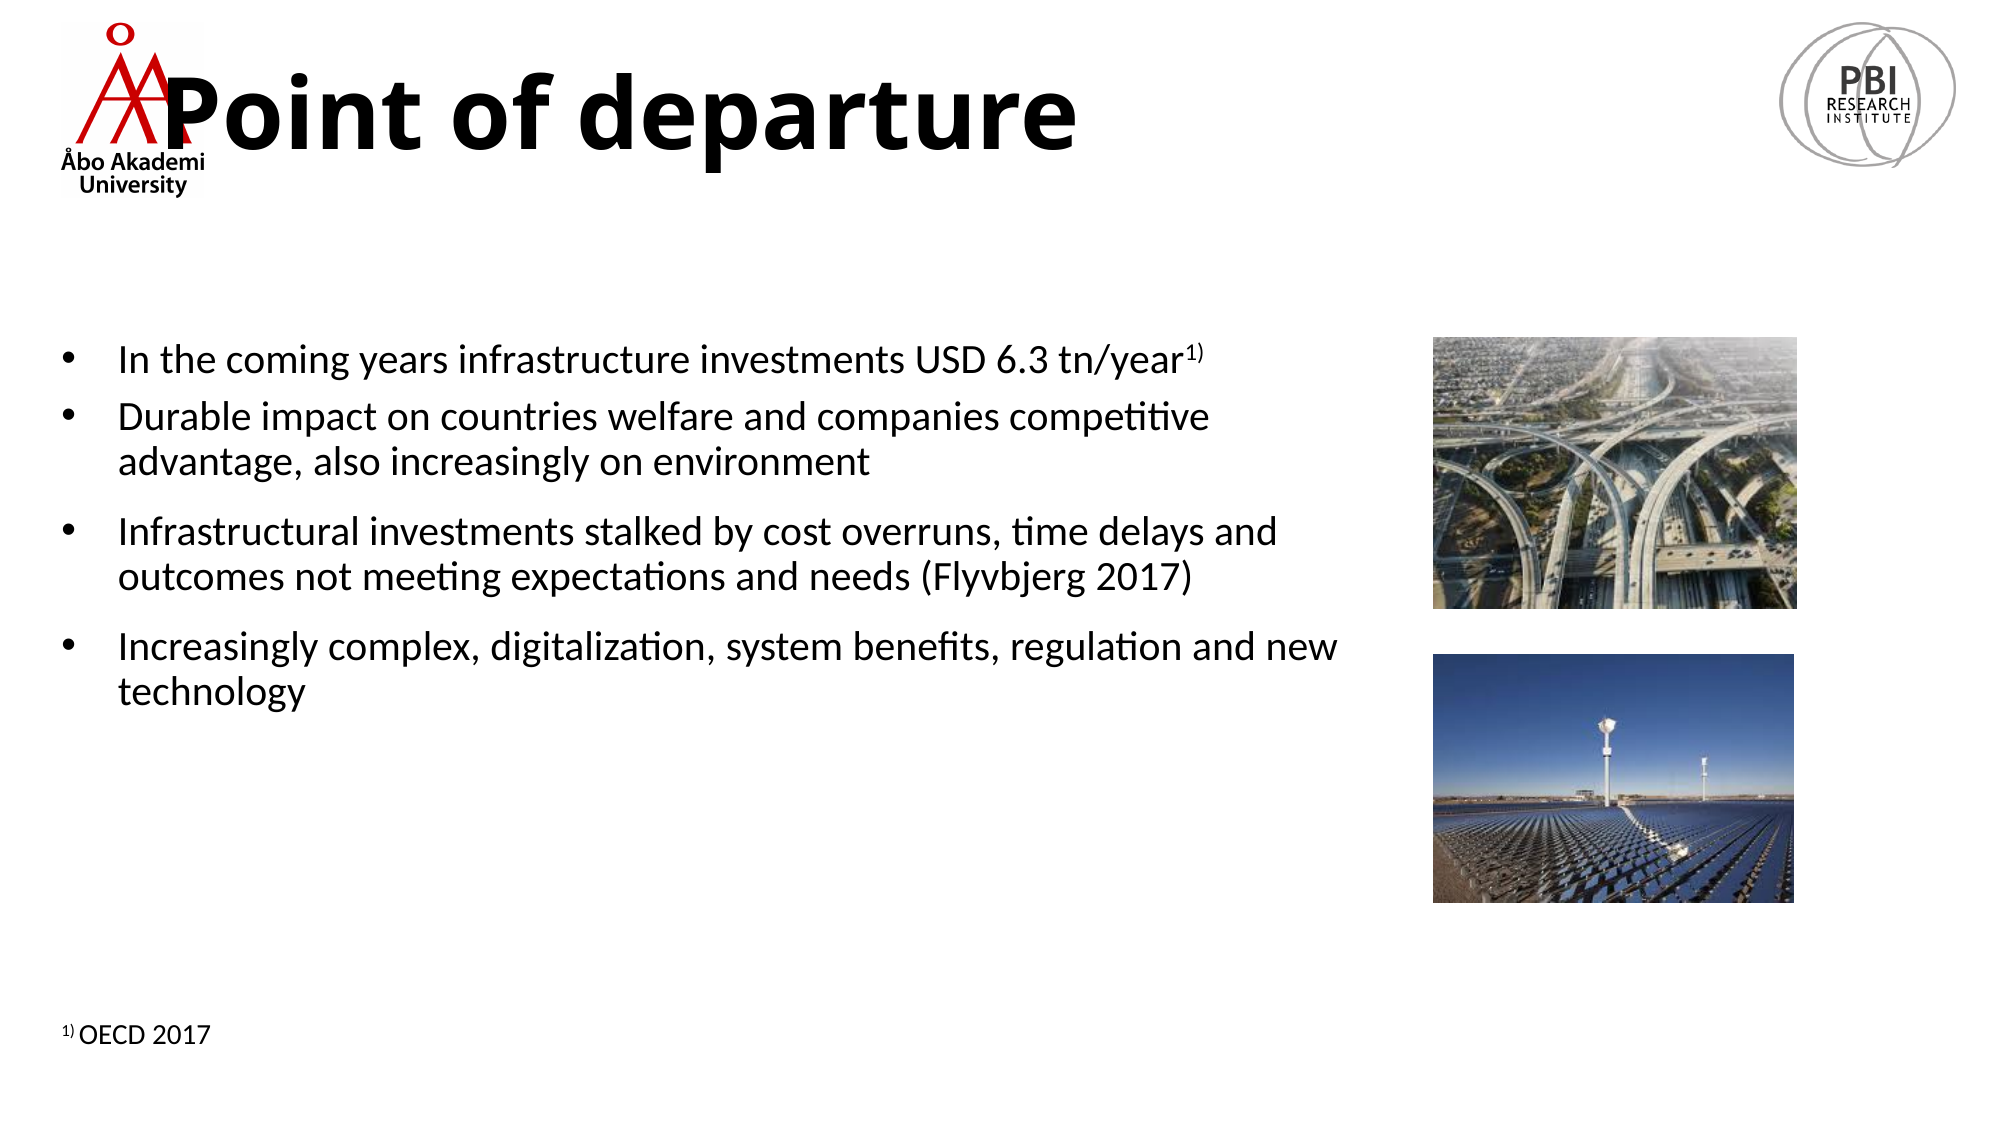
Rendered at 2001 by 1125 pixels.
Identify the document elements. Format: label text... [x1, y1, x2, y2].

picture [61, 22, 204, 198]
list In the coming years infrastructure investments USD 6.3 tn/year1) Durable impact on countries welfare and companies competitive advantage, also increasingly on environment Infrastructural investments stalked by cost overruns, time delays and outcomes not meeting expectations and needs (Flyvbjerg 2017) Increasingly complex, digitalization, system benefits, regulation and new technology 1) OECD 2017 [61, 337, 1381, 977]
picture [1779, 22, 1956, 168]
text_box Point of departure [204, 41, 1096, 177]
picture [1433, 654, 1794, 903]
picture [1433, 337, 1797, 609]
